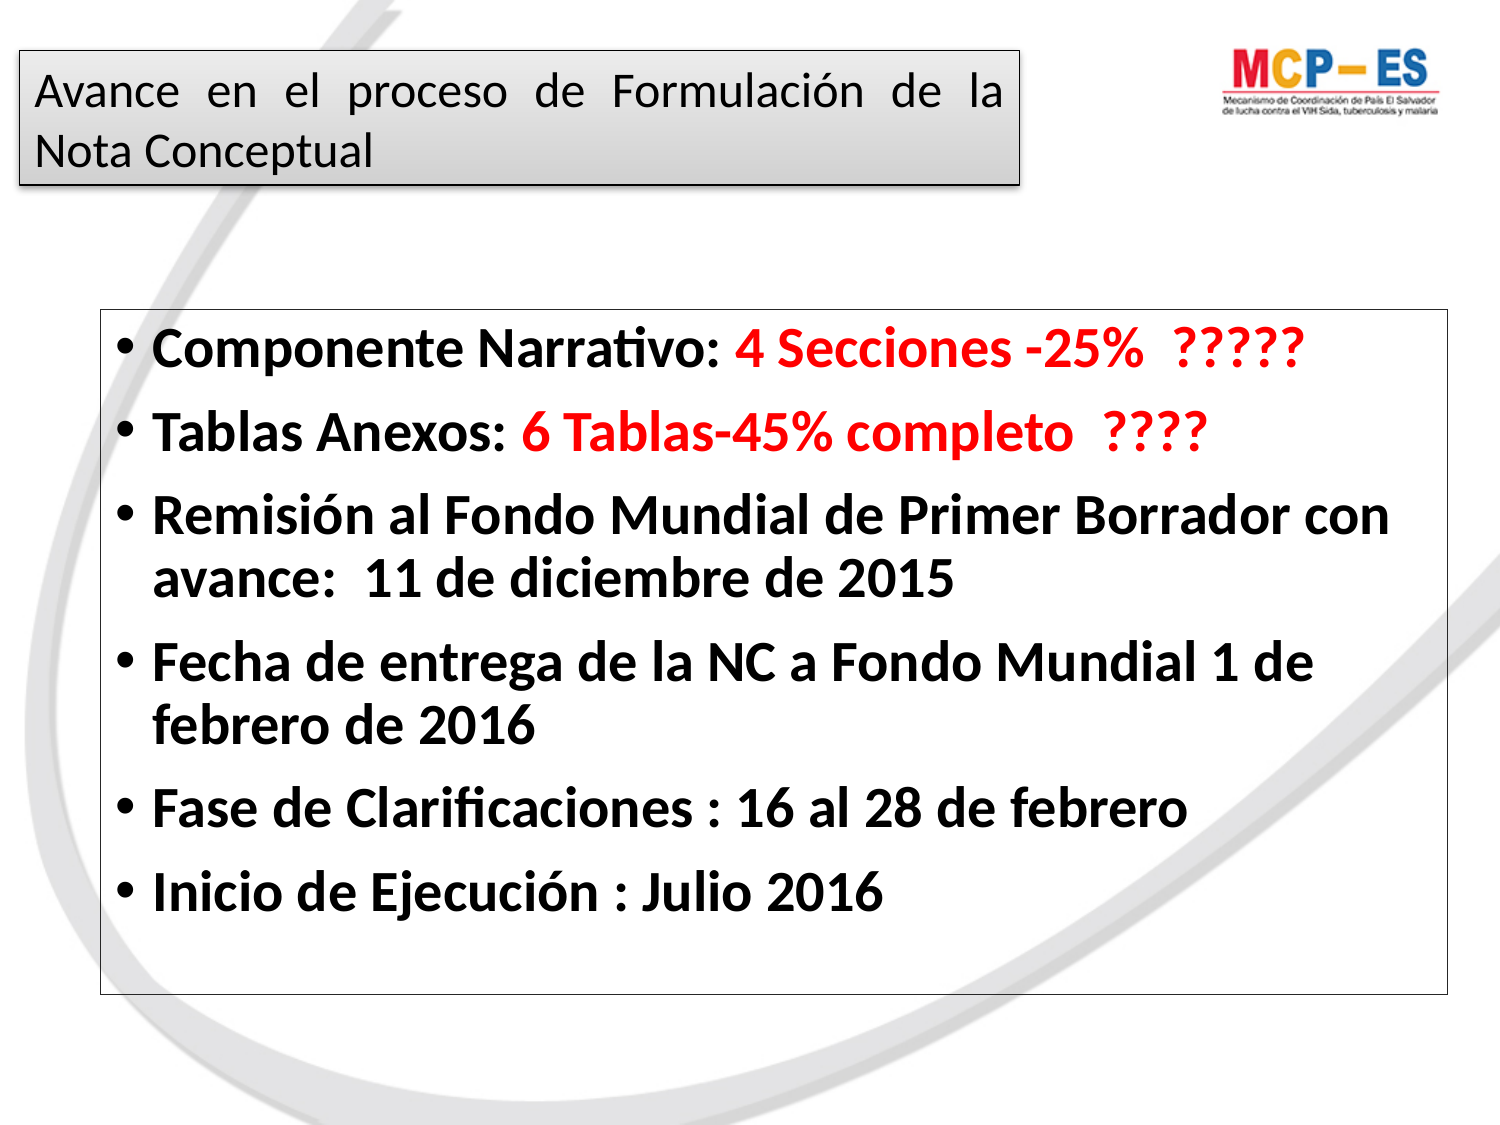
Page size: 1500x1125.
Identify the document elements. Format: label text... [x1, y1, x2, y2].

picture [0, 0, 1500, 1125]
text_box Componente Narrativo: 4 Secciones -25% ????? Tablas Anexos: 6 Tablas-45% completo ???? Remisión al Fondo Mundial de Primer Borrador con avance: 11 de diciembre de 2015 Fecha de entrega de la NC a Fondo Mundial 1 de febrero de 2016 Fase de Clarificaciones : 16 al 28 de febrero Inicio de Ejecución : Julio 2016 [100, 309, 1448, 995]
text_box Avance en el proceso de Formulación de la Nota Conceptual [19, 50, 1020, 186]
